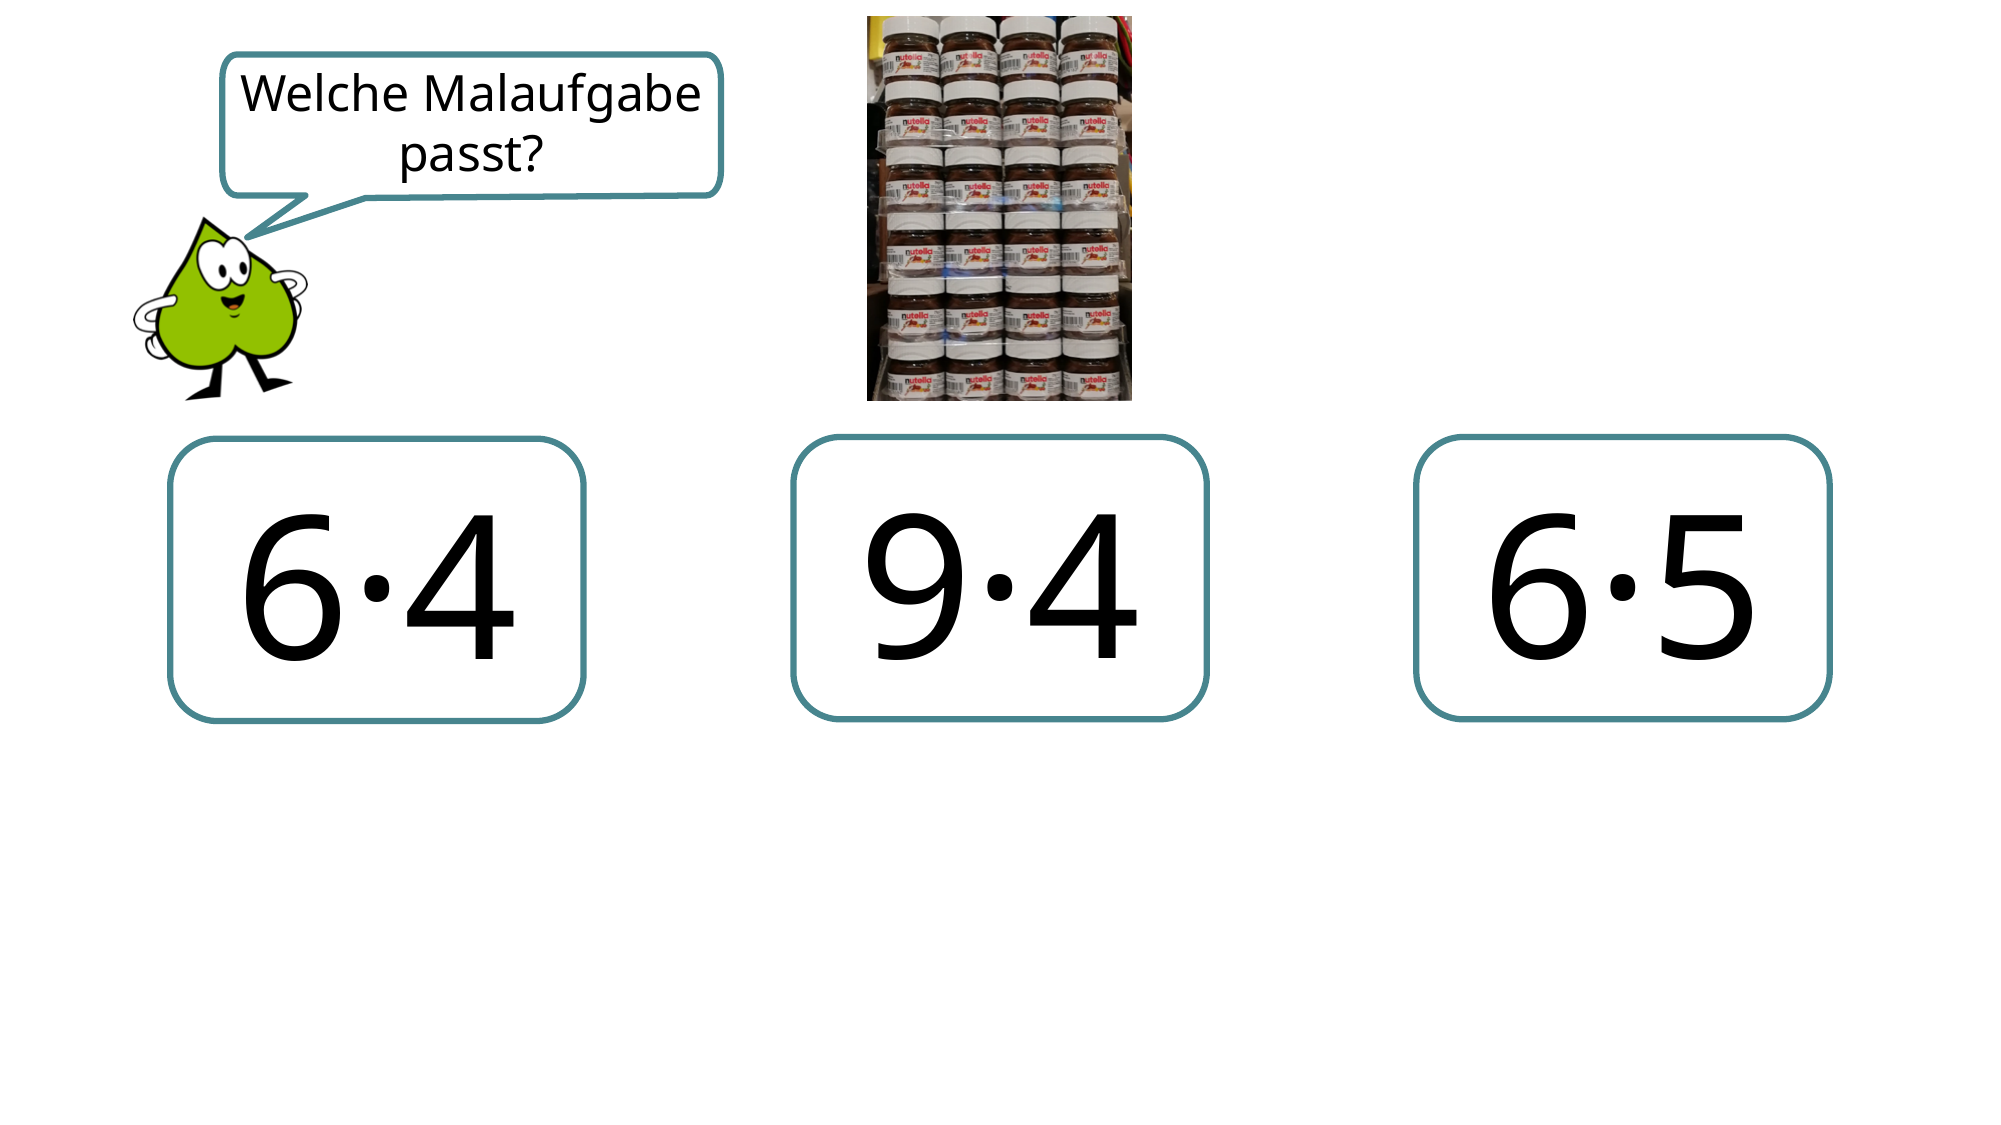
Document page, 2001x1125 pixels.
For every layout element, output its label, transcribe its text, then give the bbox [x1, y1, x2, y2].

text_box Welche Malaufgabe passt? [222, 54, 721, 218]
picture [867, 16, 1132, 401]
text_box 9·4 [793, 436, 1207, 720]
picture [133, 216, 308, 401]
text_box 6·5 [1416, 436, 1830, 720]
text_box 6·4 [169, 437, 585, 723]
